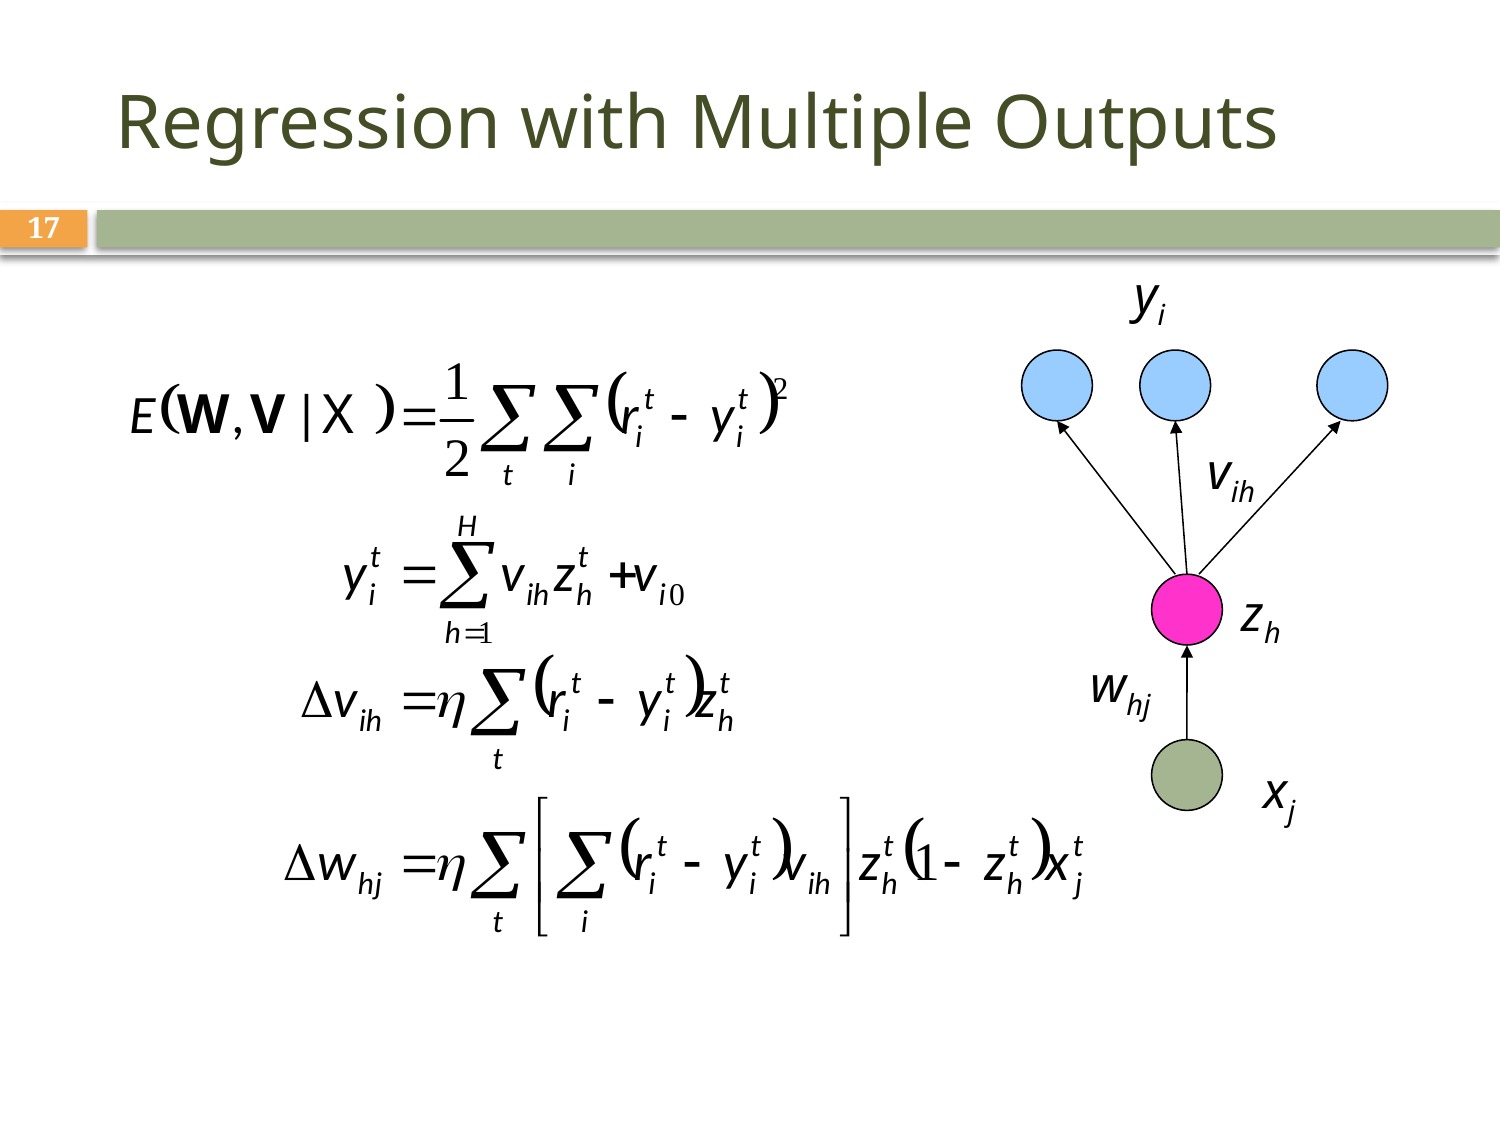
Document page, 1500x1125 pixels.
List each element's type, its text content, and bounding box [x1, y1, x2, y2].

text_box whj [1099, 645, 1166, 729]
text_box xj [1248, 751, 1311, 835]
text_box [1139, 350, 1211, 421]
text_box [1270, 420, 1341, 498]
title Regression with Multiple Outputs [100, 37, 1438, 200]
text_box vih [1192, 432, 1270, 516]
text_box zh [1227, 574, 1296, 658]
text_box [1180, 645, 1194, 740]
text_box [1170, 420, 1188, 575]
text_box [1316, 350, 1388, 421]
text_box [1151, 574, 1223, 645]
text_box [1151, 739, 1223, 811]
slide_number 17 [0, 208, 88, 249]
text_box yi [1119, 255, 1181, 339]
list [122, 349, 1094, 947]
